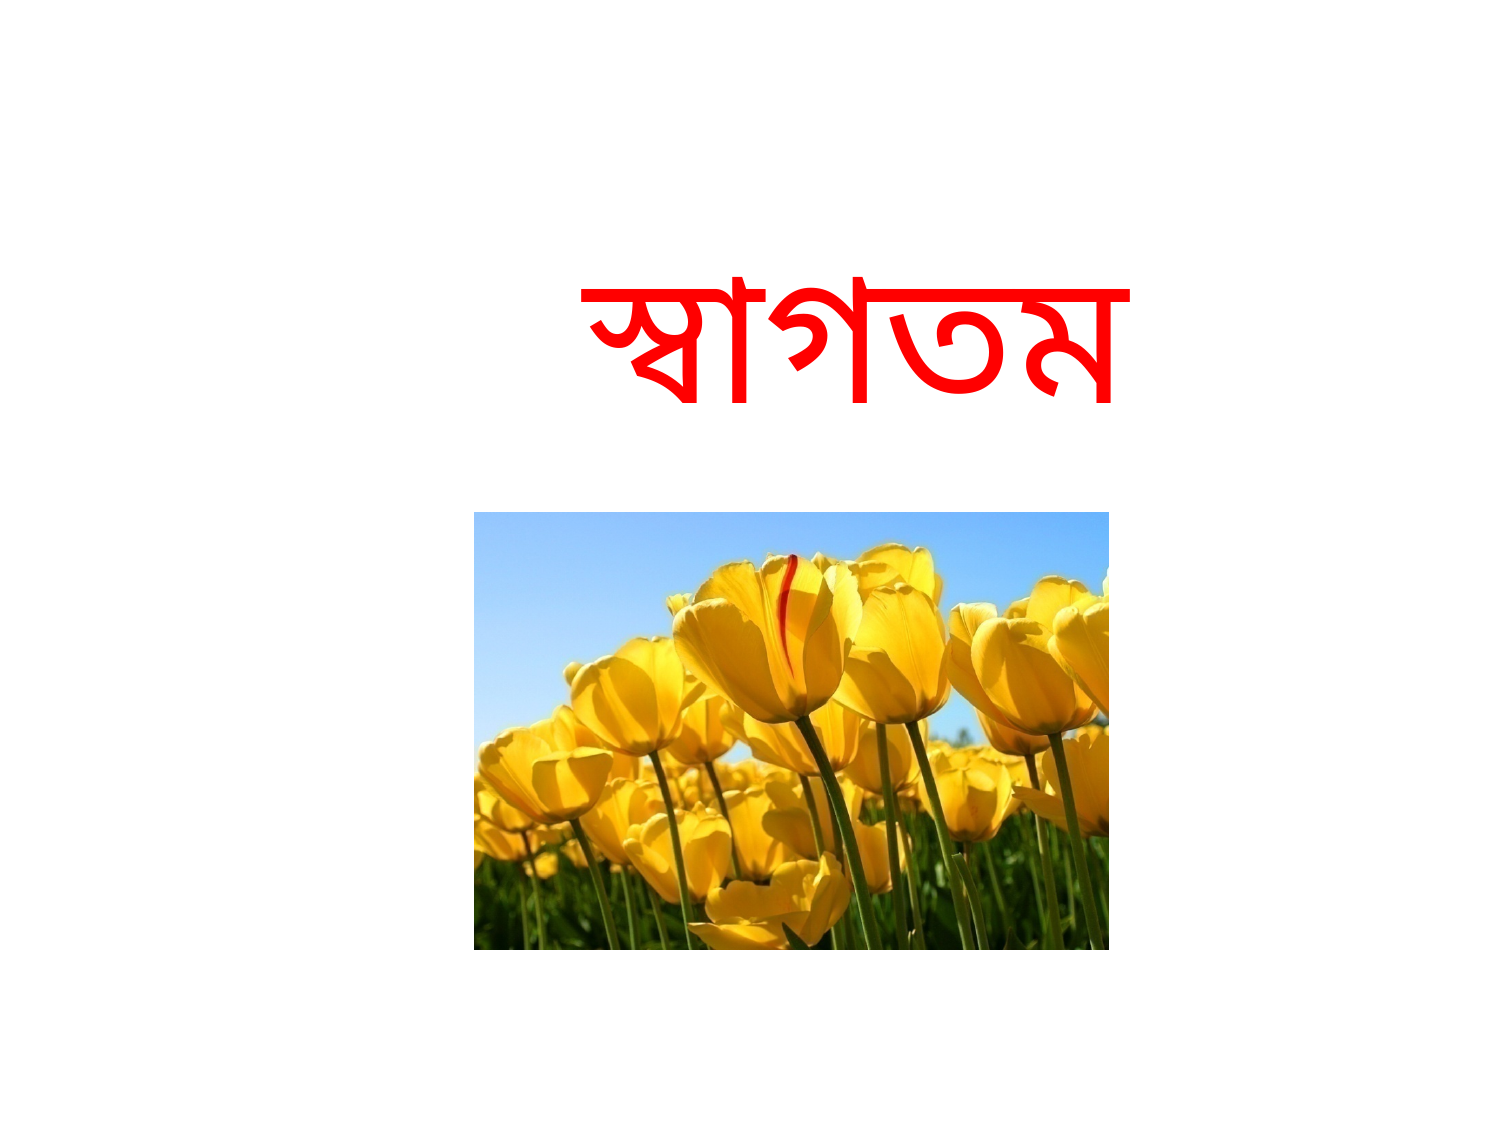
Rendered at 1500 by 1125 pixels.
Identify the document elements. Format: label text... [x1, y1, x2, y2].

picture [474, 512, 1109, 951]
text_box স্বাগতম [462, 212, 1250, 448]
